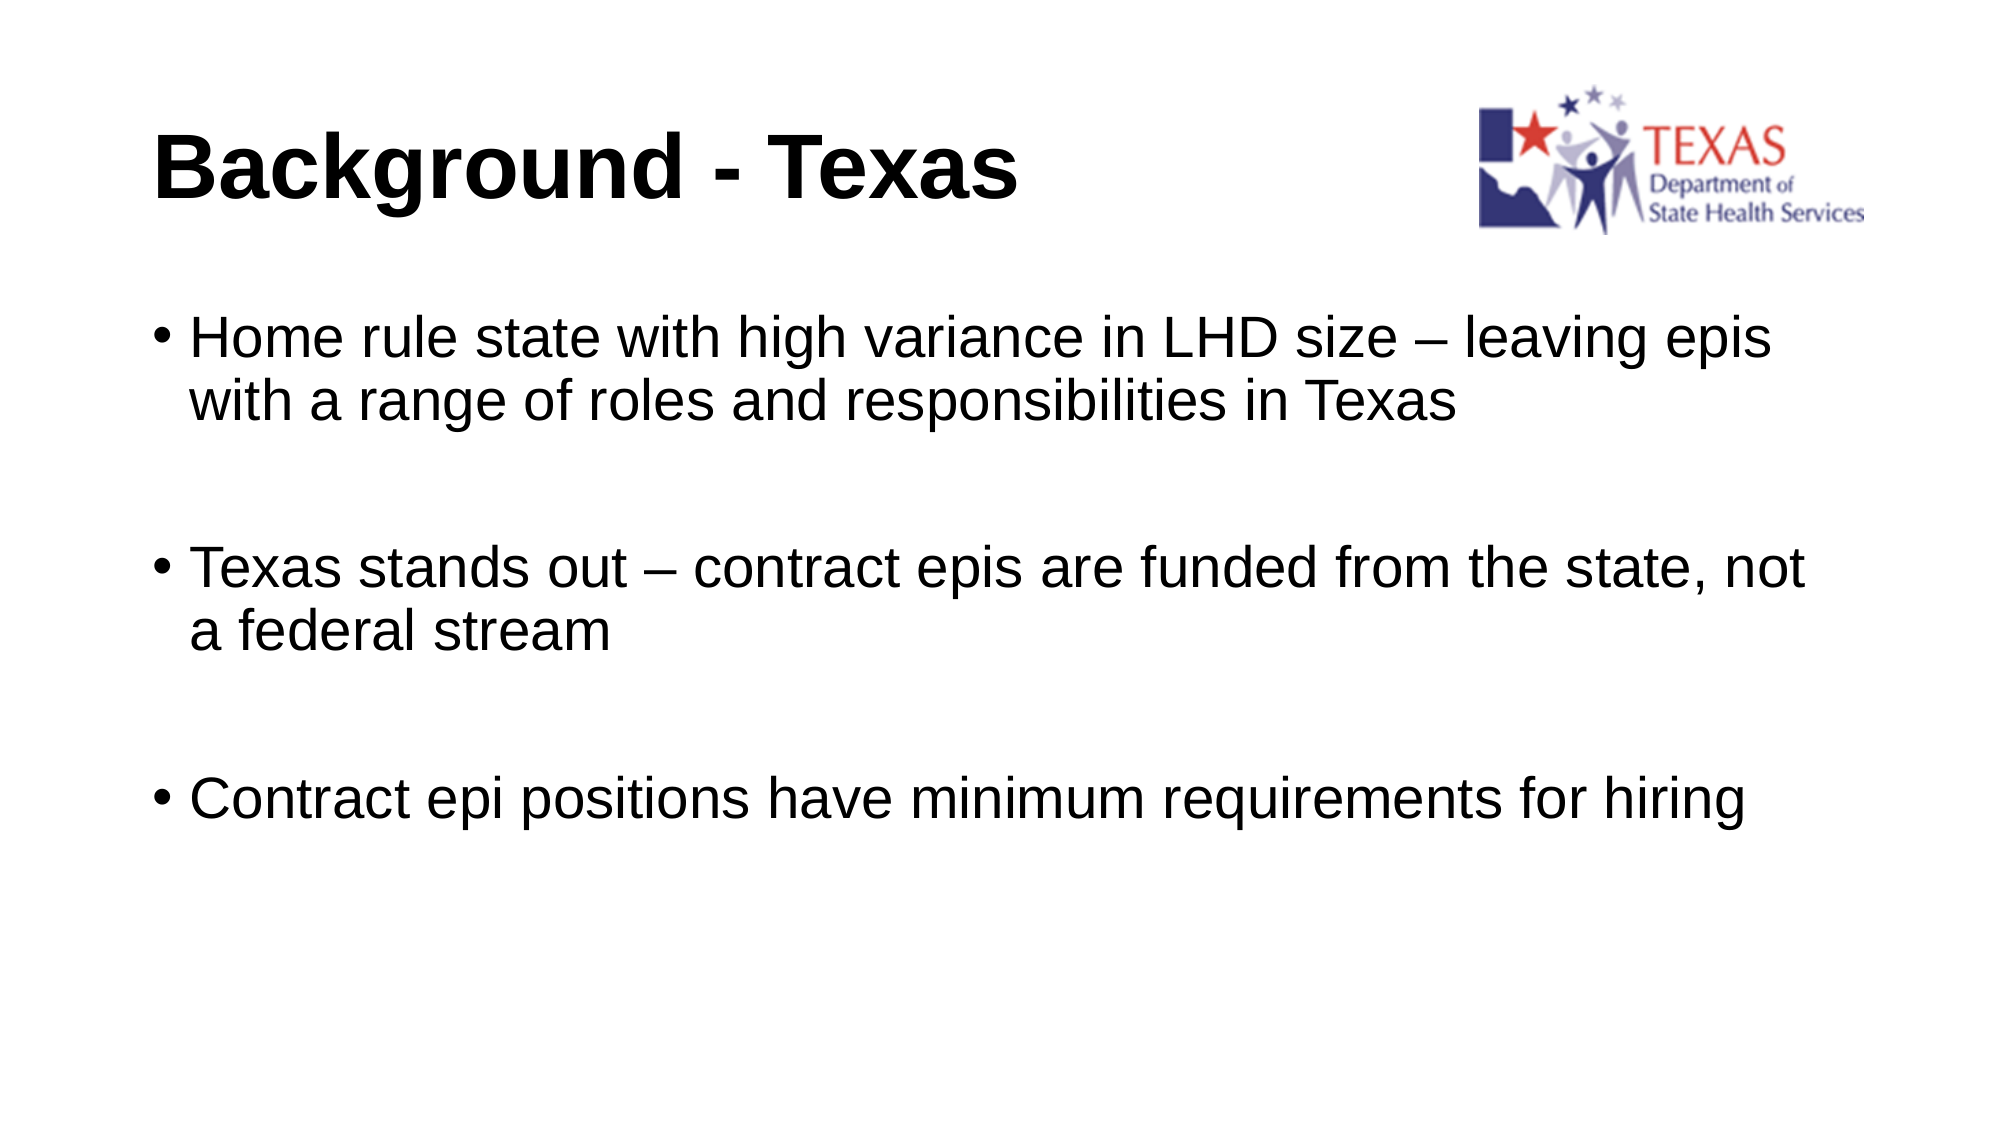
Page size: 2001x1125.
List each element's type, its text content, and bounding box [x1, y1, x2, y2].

list Home rule state with high variance in LHD size – leaving epis with a range of roles and responsibilities in Texas Texas stands out – contract epis are funded from the state, not a federal stream Contract epi positions have minimum requirements for hiring [137, 299, 1863, 1014]
picture [1479, 84, 1864, 236]
title Background - Texas [137, 59, 1863, 278]
